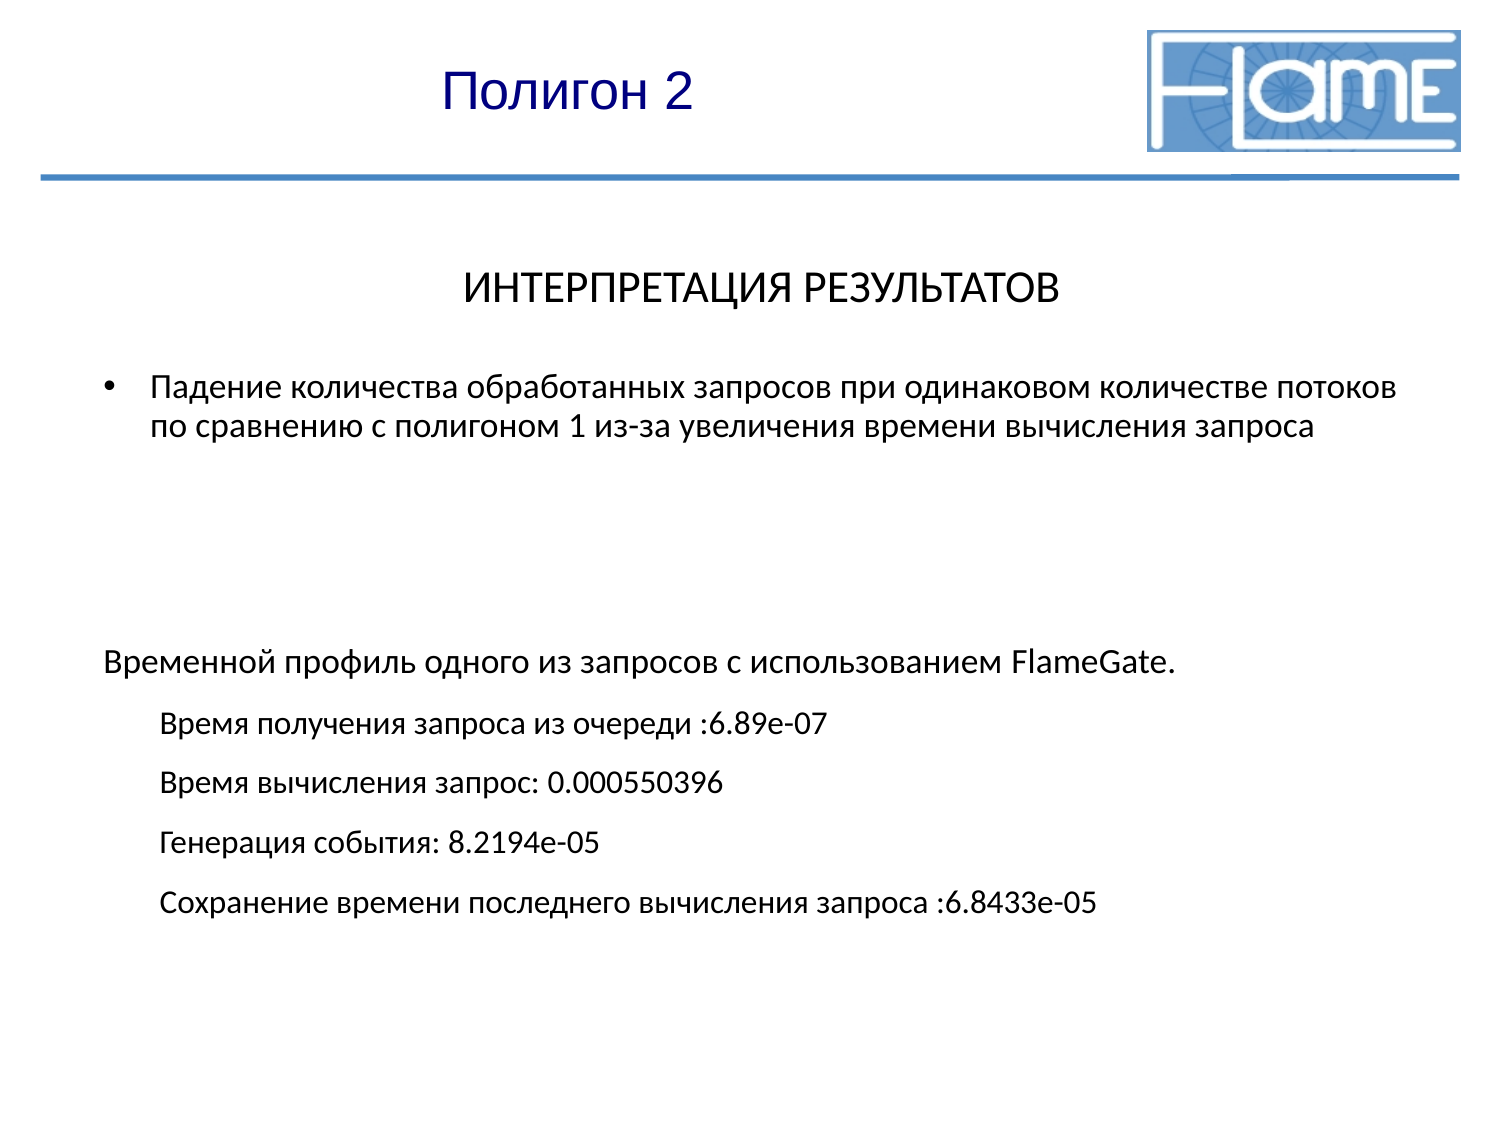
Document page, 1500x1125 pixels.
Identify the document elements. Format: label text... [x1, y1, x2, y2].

text_box [875, 808, 906, 959]
text_box Полигон 2 [20, 29, 1116, 151]
text_box ИНТЕРПРЕТАЦИЯ РЕЗУЛЬТАТОВ Падение количества обработанных запросов при одинаковом количестве потоков по сравнению с полигоном 1 из-за увеличения времени вычисления запроса Временной профиль одного из запросов с использованием FlameGate. Время получения запроса из очереди :6.89e-07 Время вычисления запрос: 0.000550396 Генерация события: 8.2194e-05 Сохранение времени последнего вычисления запроса :6.8433e-05 [88, 203, 1436, 1005]
picture [1147, 30, 1461, 152]
text_box [826, 371, 857, 522]
